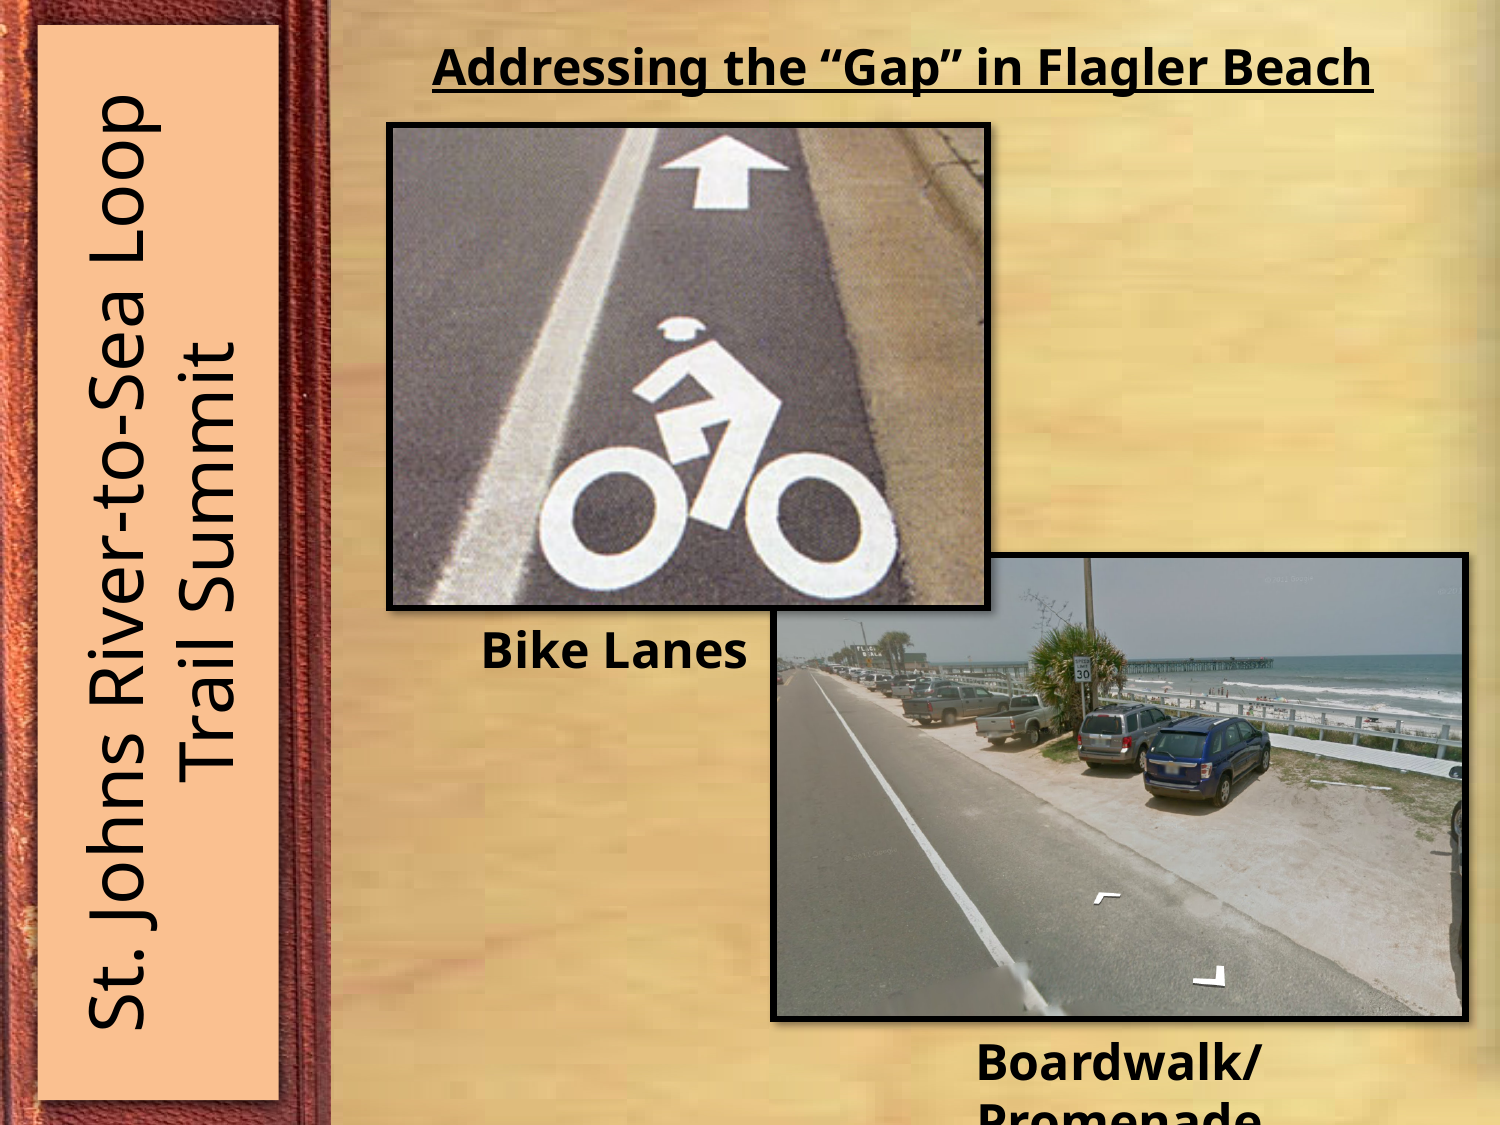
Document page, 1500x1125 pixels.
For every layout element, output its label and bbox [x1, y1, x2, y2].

picture [0, 0, 1500, 1125]
text_box [776, 557, 1463, 1100]
